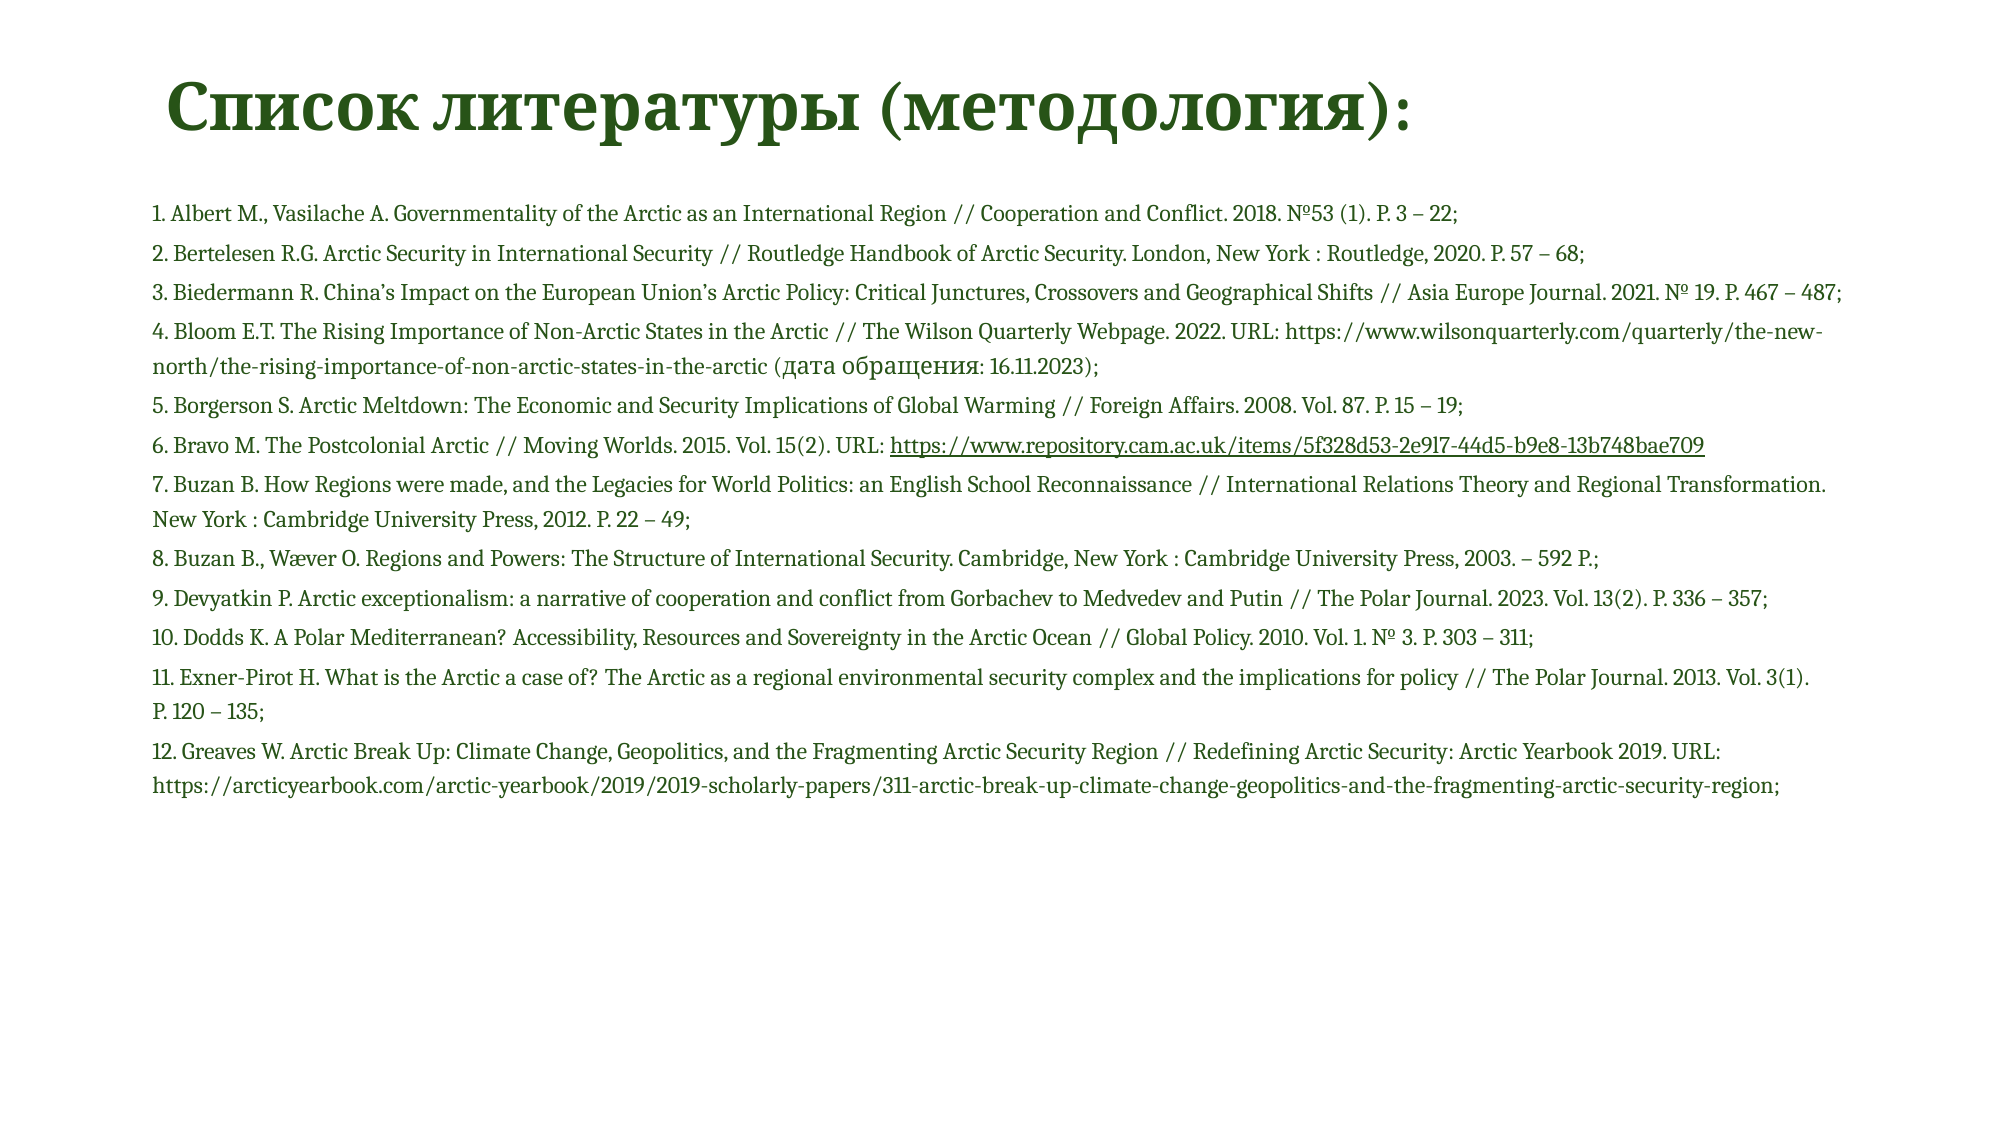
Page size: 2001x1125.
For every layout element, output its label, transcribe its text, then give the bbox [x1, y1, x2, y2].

title Список литературы (методология): [0, 0, 2000, 218]
list 1. Albert M., Vasilache A. Governmentality of the Arctic as an International Region // Cooperation and Conflict. 2018. №53 (1). P. 3 – 22; 2. Bertelesen R.G. Arctic Security in International Security // Routledge Handbook of Arctic Security. London, New York : Routledge, 2020. P. 57 – 68; 3. Biedermann R. China’s Impact on the European Union’s Arctic Policy: Critical Junctures, Crossovers and Geographical Shifts // Asia Europe Journal. 2021. № 19. P. 467 – 487; 4. Bloom E.T. The Rising Importance of Non-Arctic States in the Arctic // The Wilson Quarterly Webpage. 2022. URL: https://www.wilsonquarterly.com/quarterly/the-new-north/the-rising-importance-of-non-arctic-states-in-the-arctic (дата обращения: 16.11.2023); 5. Borgerson S. Arctic Meltdown: The Economic and Security Implications of Global Warming // Foreign Affairs. 2008. Vol. 87. P. 15 – 19; 6. Bravo M. The Postcolonial Arctic // Moving Worlds. 2015. Vol. 15(2). URL: https://www.repository.cam.ac.uk/items/5f328d53-2e9l7-44d5-b9e8-13b748bae709 7. Buzan B. How Regions were made, and the Legacies for World Politics: an English School Reconnaissance // International Relations Theory and Regional Transformation. New York : Cambridge University Press, 2012. P. 22 – 49; 8. Buzan B., Wæver O. Regions and Powers: The Structure of International Security. Cambridge, New York : Cambridge University Press, 2003. – 592 P.; 9. Devyatkin P. Arctic exceptionalism: a narrative of cooperation and conflict from Gorbachev to Medvedev and Putin // The Polar Journal. 2023. Vol. 13(2). P. 336 – 357; 10. Dodds K. A Polar Mediterranean? Accessibility, Resources and Sovereignty in the Arctic Ocean // Global Policy. 2010. Vol. 1. № 3. P. 303 – 311; 11. Exner-Pirot H. What is the Arctic a case of? The Arctic as a regional environmental security complex and the implications for policy // The Polar Journal. 2013. Vol. 3(1). P. 120 – 135; 12. Greaves W. Arctic Break Up: Climate Change, Geopolitics, and the Fragmenting Arctic Security Region // Redefining Arctic Security: Arctic Yearbook 2019. URL: https://arcticyearbook.com/arctic-yearbook/2019/2019-scholarly-papers/311-arctic-break-up-climate-change-geopolitics-and-the-fragmenting-arctic-security-region; [137, 218, 1863, 899]
